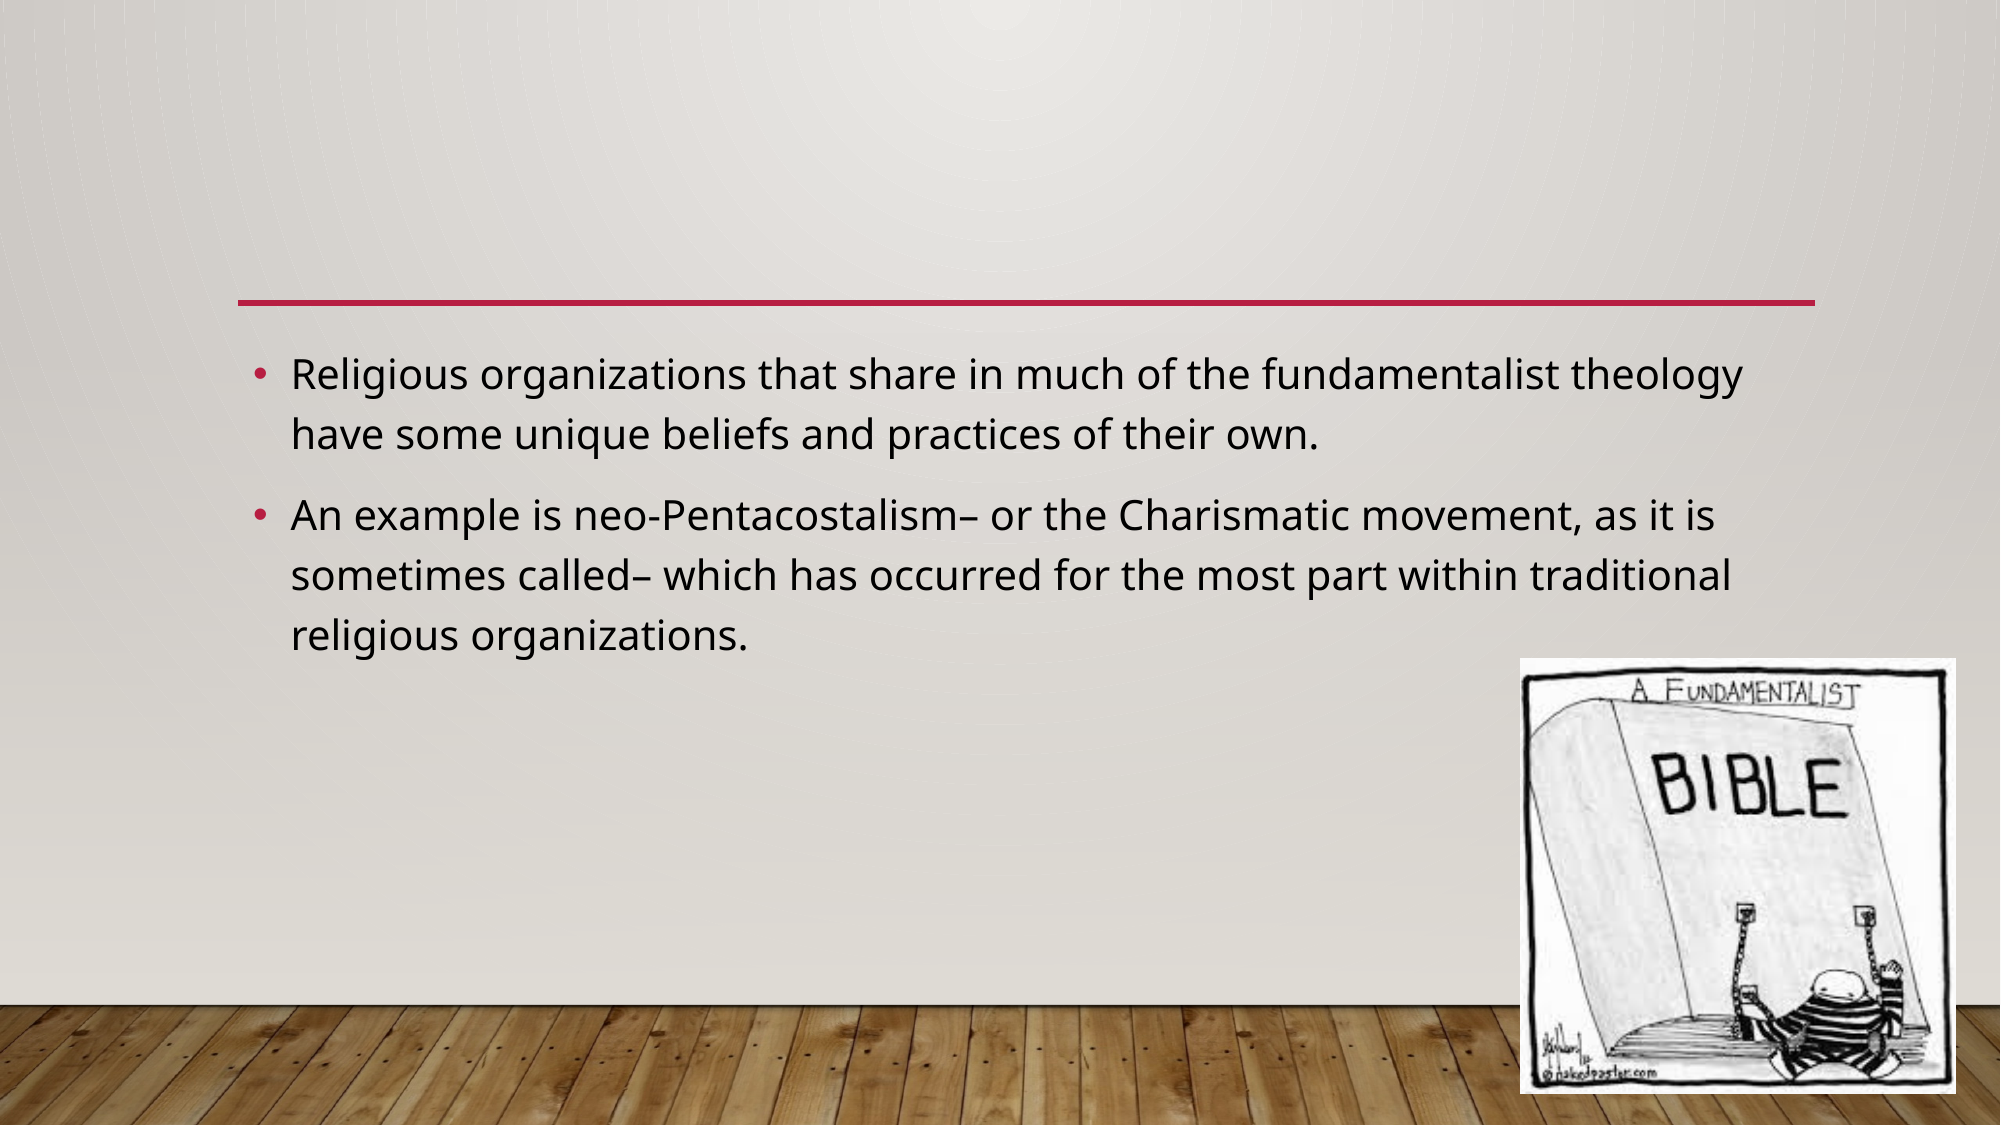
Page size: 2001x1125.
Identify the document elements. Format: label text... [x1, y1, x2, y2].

picture [0, 658, 2000, 1125]
list Religious organizations that share in much of the fundamentalist theology have some unique beliefs and practices of their own. An example is neo-Pentacostalism– or the Charismatic movement, as it is sometimes called– which has occurred for the most part within traditional religious organizations. [238, 330, 1814, 897]
